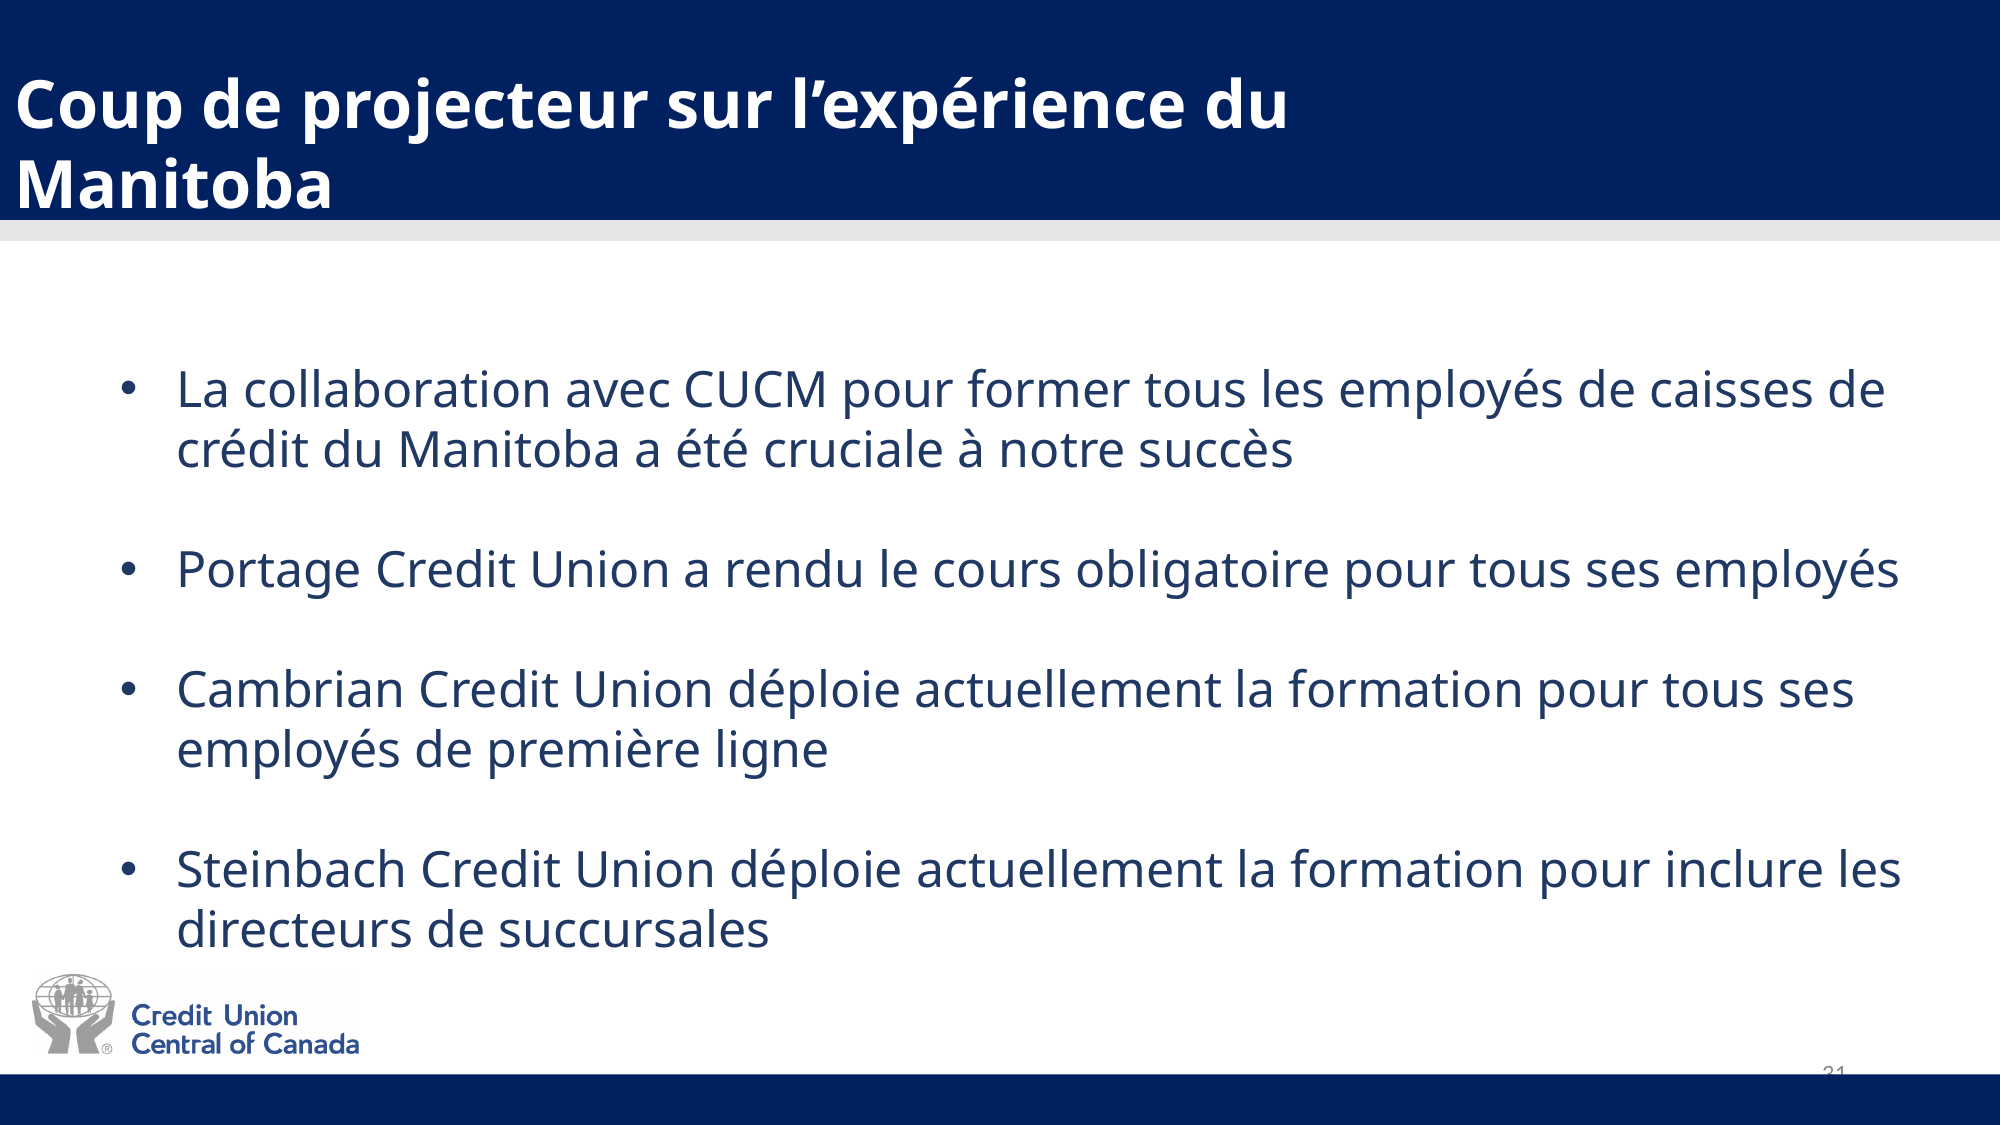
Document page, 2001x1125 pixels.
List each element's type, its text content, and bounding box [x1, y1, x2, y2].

picture [32, 974, 359, 1054]
text_box [0, 221, 2000, 242]
text_box La collaboration avec CUCM pour former tous les employés de caisses de crédit du Manitoba a été cruciale à notre succès Portage Credit Union a rendu le cours obligatoire pour tous ses employés Cambrian Credit Union déploie actuellement la formation pour tous ses employés de première ligne Steinbach Credit Union déploie actuellement la formation pour inclure les directeurs de succursales [105, 350, 2000, 966]
text_box [0, 0, 2000, 221]
text_box Coup de projecteur sur l’expérience du Manitoba [0, 54, 1353, 230]
slide_number 31 [1412, 1042, 1863, 1103]
text_box [0, 1073, 2000, 1125]
